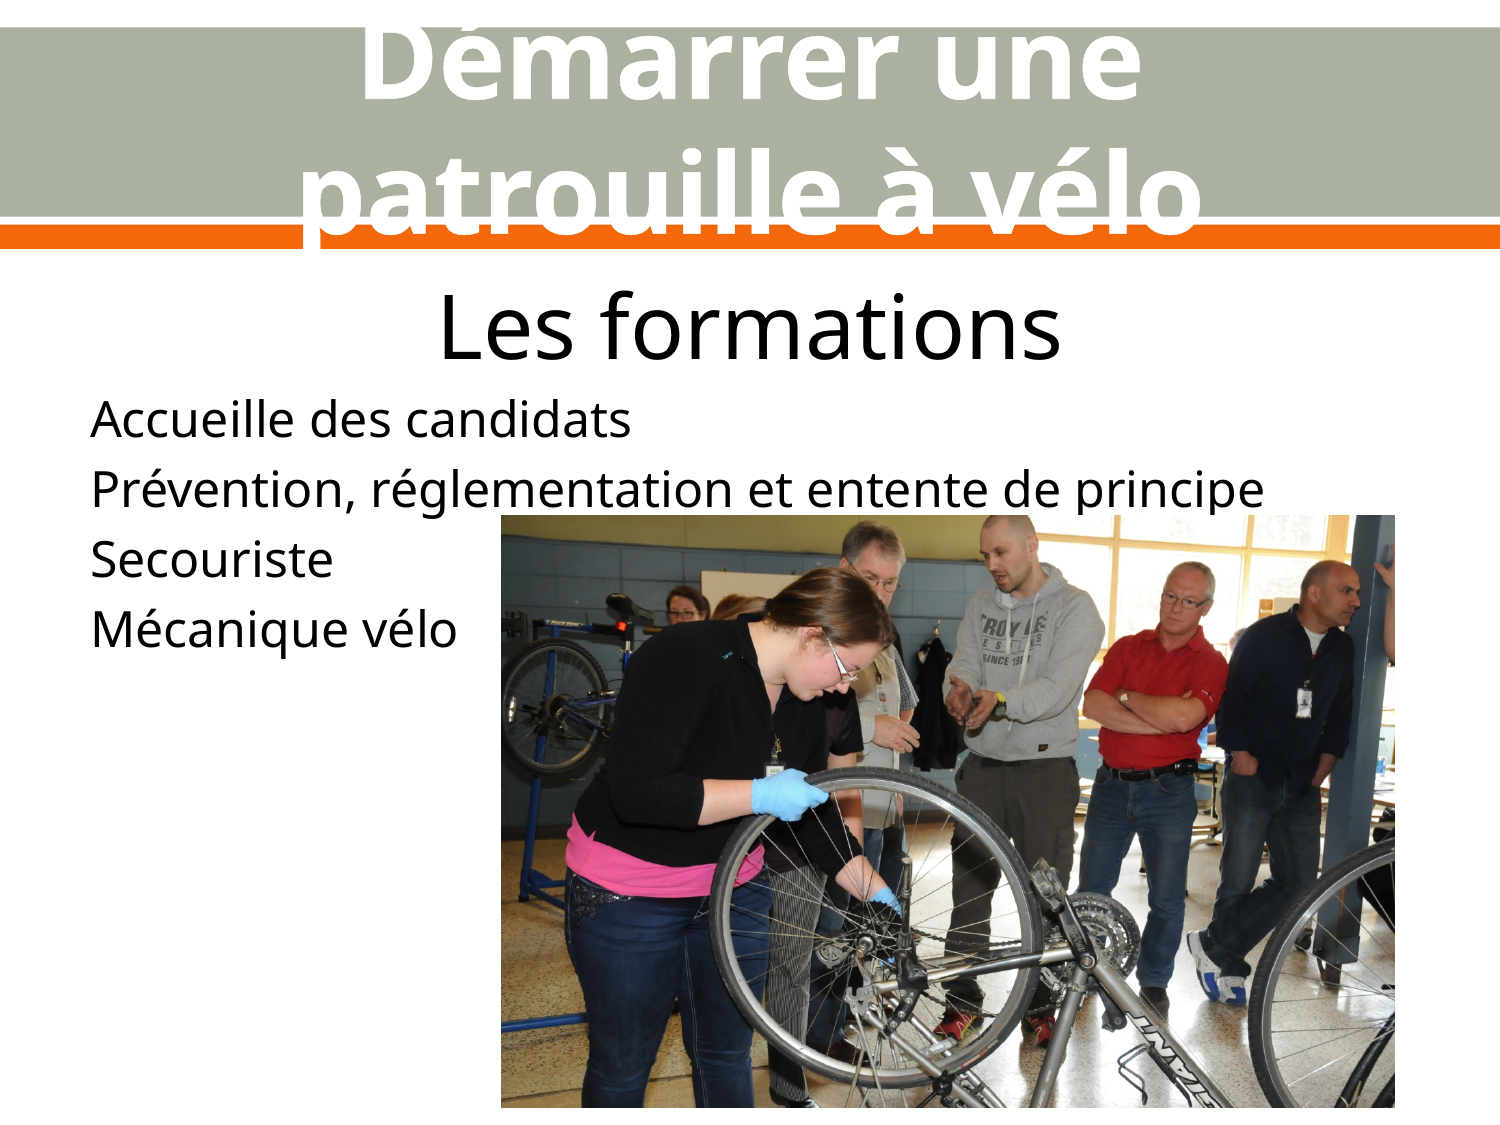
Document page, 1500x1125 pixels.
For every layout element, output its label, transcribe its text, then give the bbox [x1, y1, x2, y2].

picture [501, 514, 1395, 1109]
title Démarrer une patrouille à vélo [75, 29, 1425, 213]
list Les formations Accueille des candidats Prévention, réglementation et entente de principe Secouriste Mécanique vélo [75, 262, 1425, 1005]
